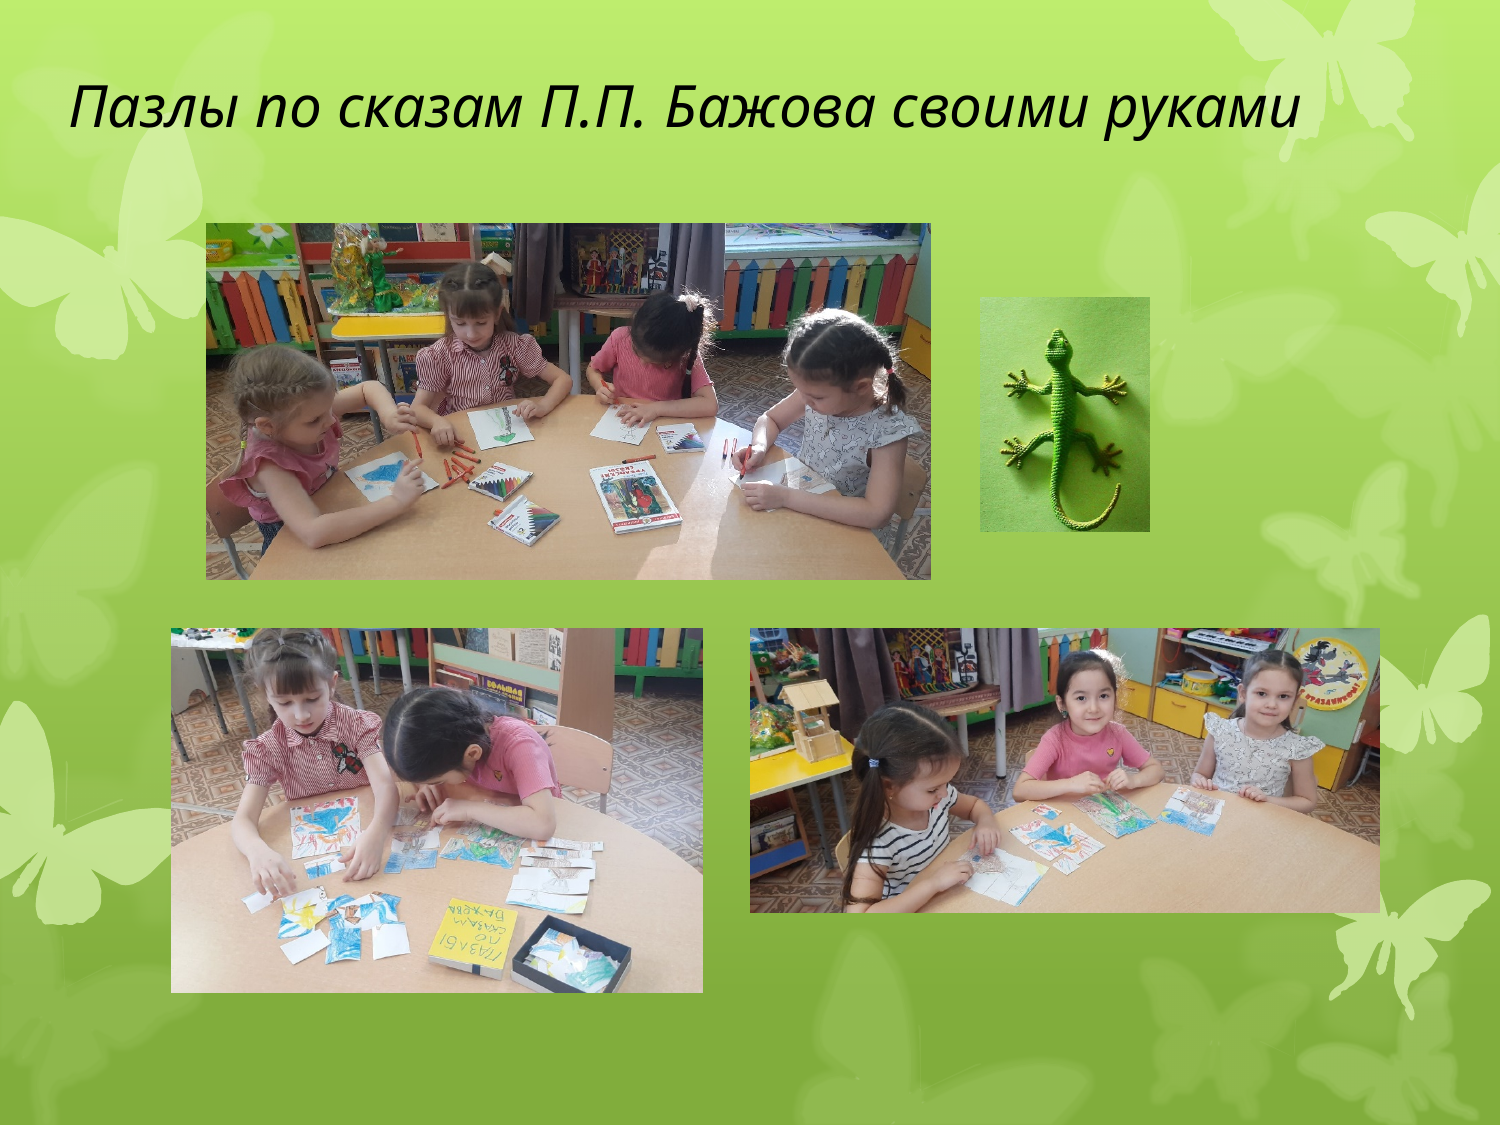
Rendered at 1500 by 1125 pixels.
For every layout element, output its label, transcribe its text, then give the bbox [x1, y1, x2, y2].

picture [206, 223, 931, 581]
picture [170, 628, 704, 993]
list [749, 628, 1381, 913]
title Пазлы по сказам П.П. Бажова своими руками [52, 0, 1500, 209]
picture [979, 297, 1151, 532]
